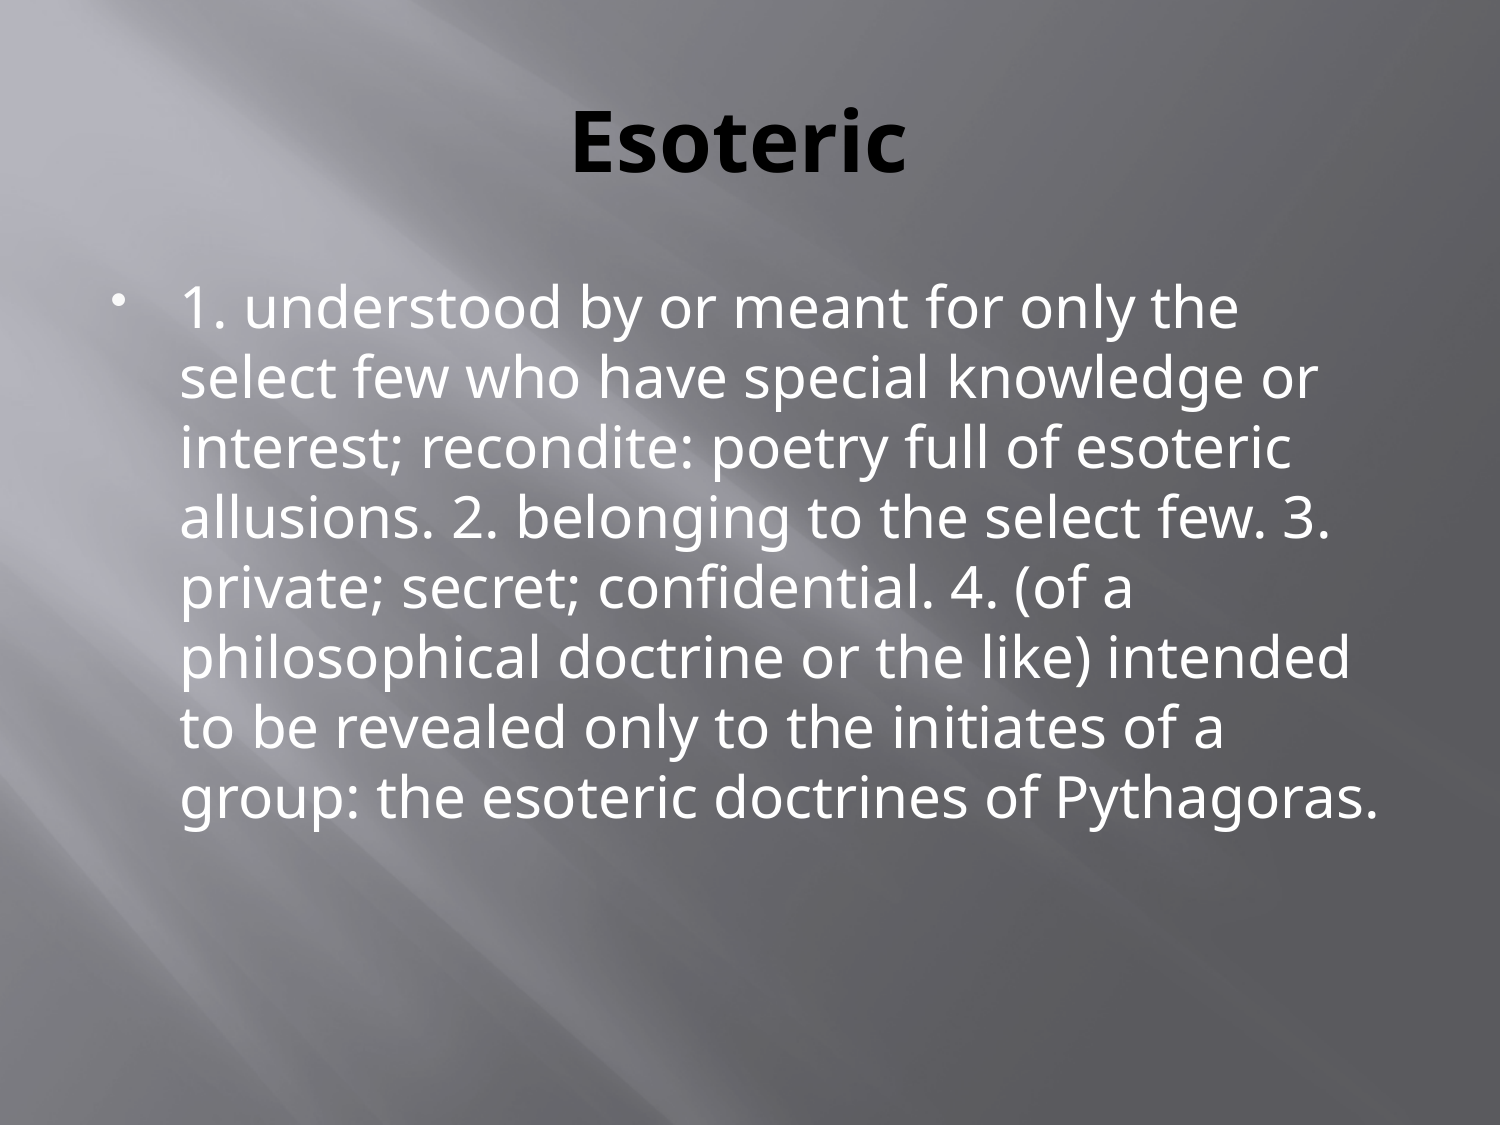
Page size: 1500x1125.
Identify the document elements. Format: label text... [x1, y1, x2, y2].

title Esoteric [75, 45, 1425, 233]
list 1. understood by or meant for only the select few who have special knowledge or interest; recondite: poetry full of esoteric allusions. 2. belonging to the select few. 3. private; secret; confidential. 4. (of a philosophical doctrine or the like) intended to be revealed only to the initiates of a group: the esoteric doctrines of Pythagoras. [75, 262, 1425, 1035]
